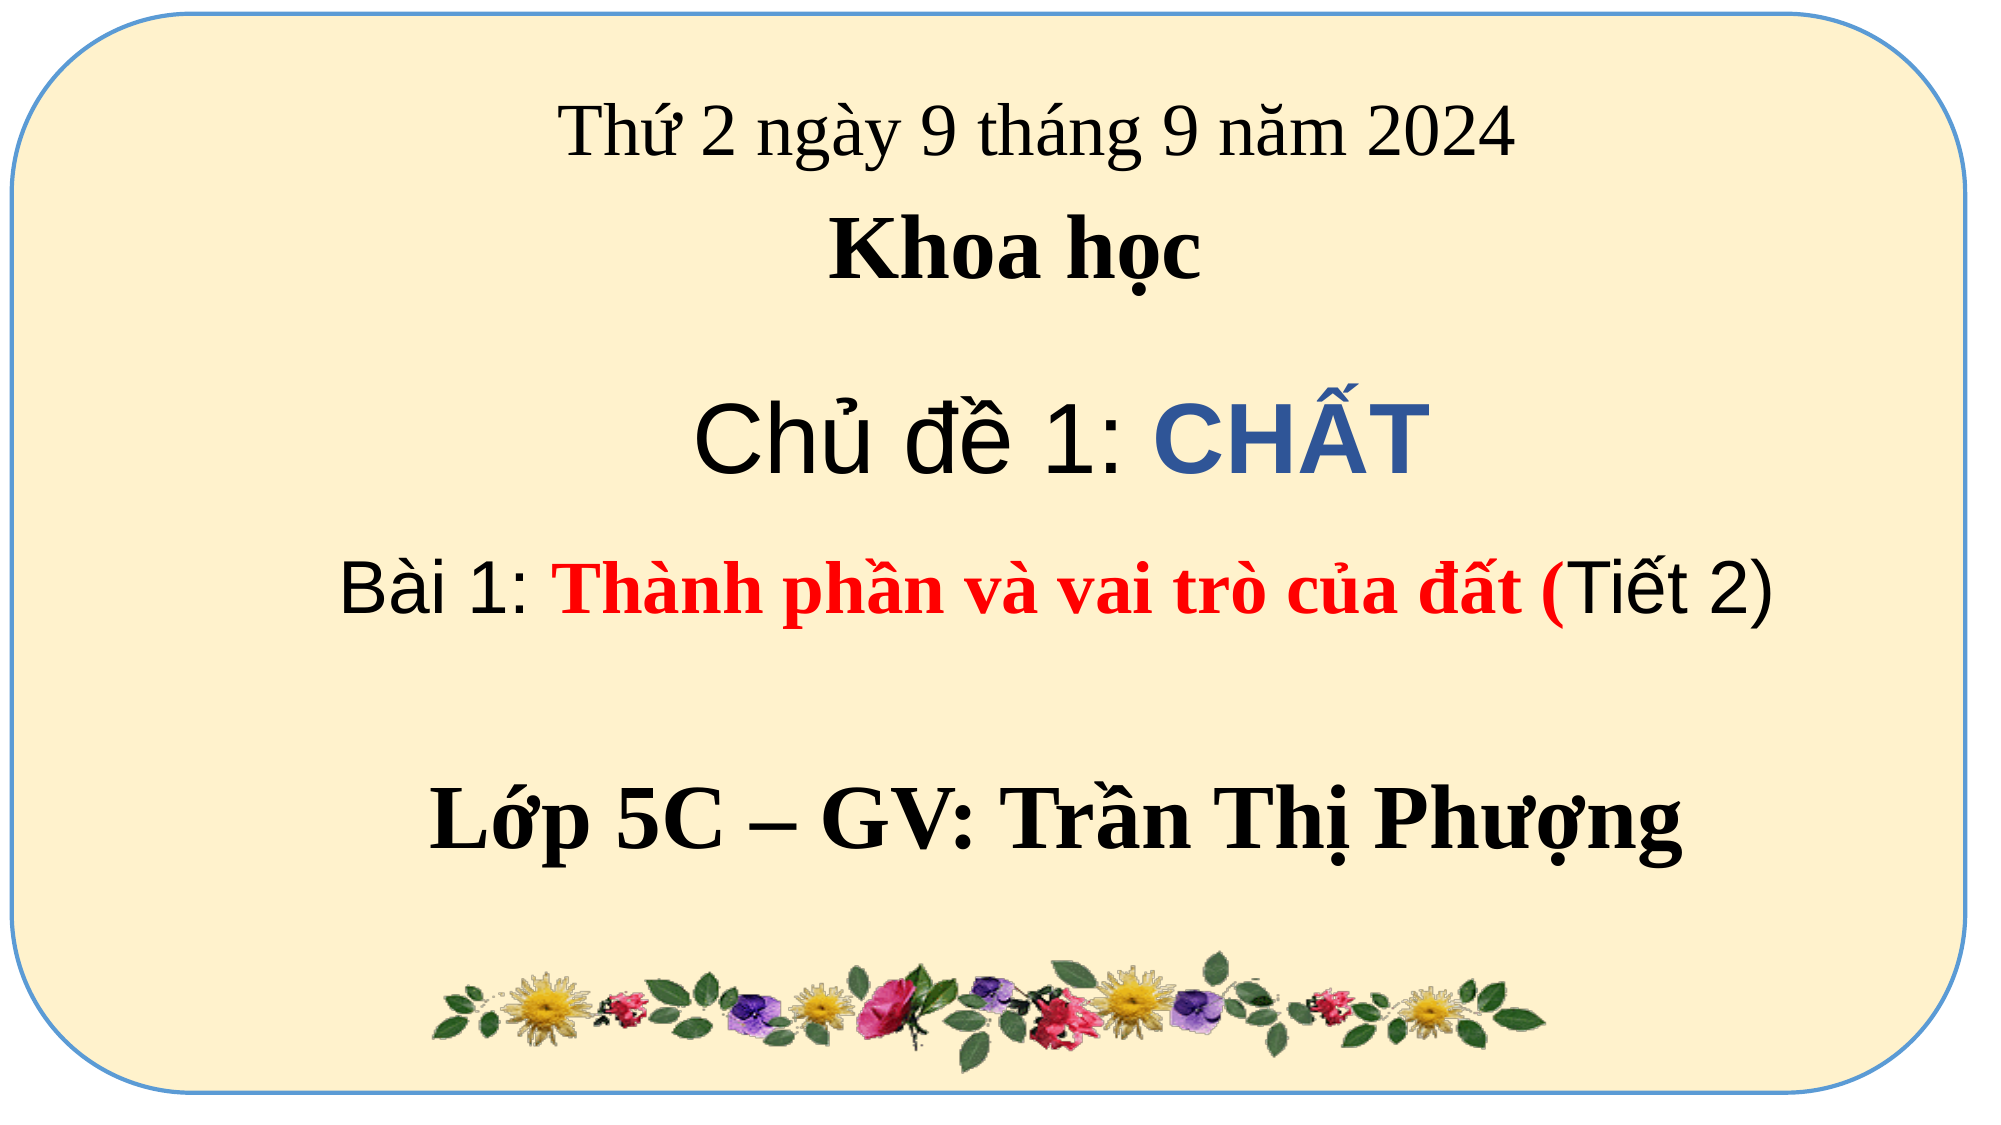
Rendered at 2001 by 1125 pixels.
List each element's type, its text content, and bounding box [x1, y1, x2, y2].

text_box Lớp 5C – GV: Trần Thị Phượng [405, 749, 1710, 875]
text_box Chủ đề 1: CHẤT Bài 1: Thành phần và vai trò của đất (Tiết 2) [40, 306, 2000, 637]
text_box Khoa học [772, 179, 1259, 304]
text_box [9, 11, 1968, 1095]
text_box Thứ 2 ngày 9 tháng 9 năm 2024 [542, 72, 1572, 178]
picture [425, 948, 1552, 1077]
